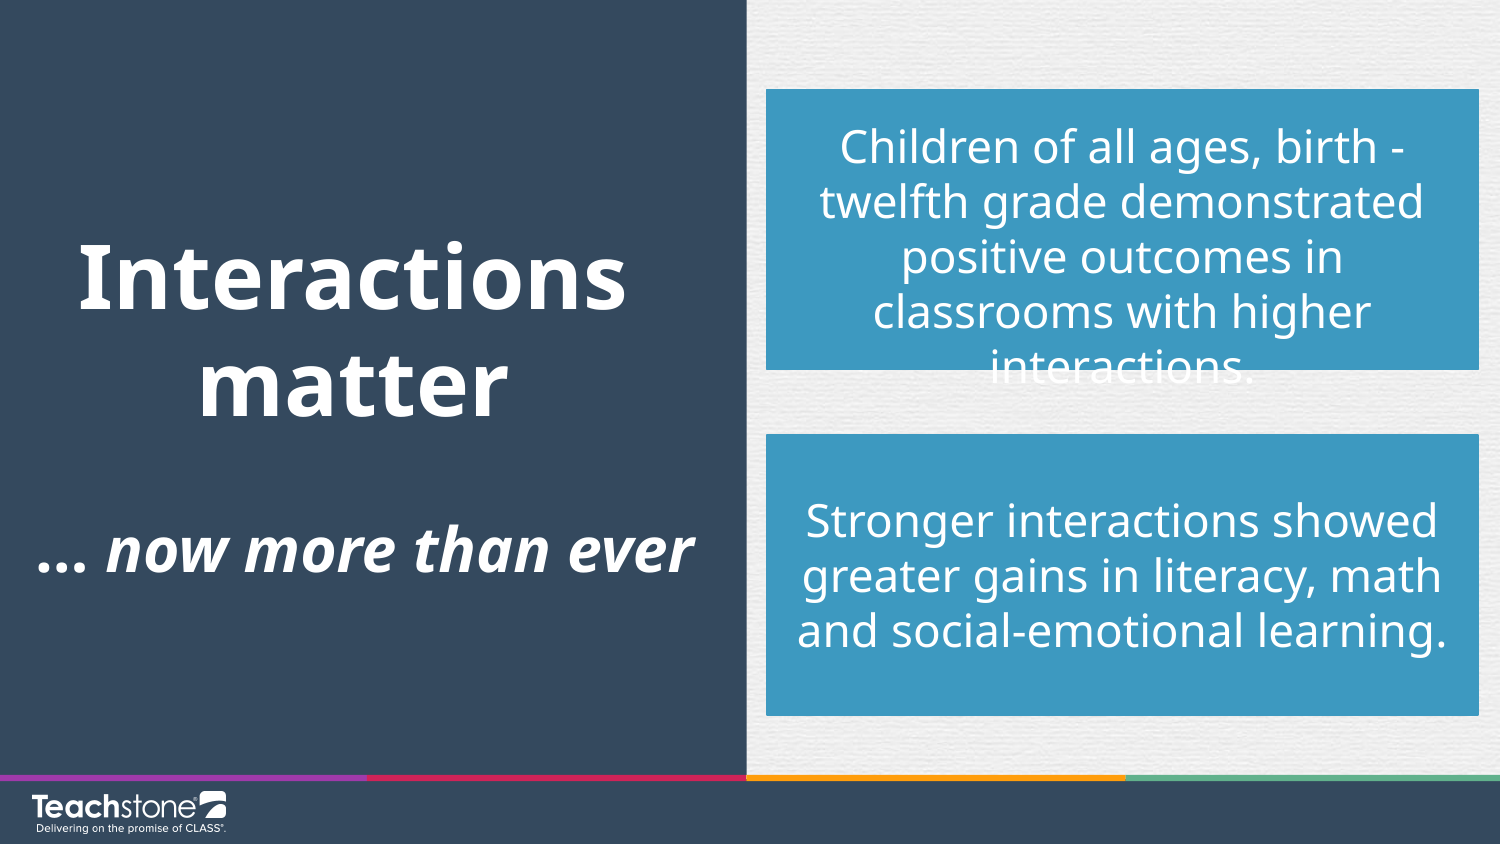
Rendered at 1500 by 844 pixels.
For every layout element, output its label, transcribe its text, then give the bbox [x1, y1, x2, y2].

text_box [766, 434, 1479, 715]
picture [32, 791, 226, 834]
picture [747, 0, 1500, 774]
text_box [784, 32, 1484, 98]
text_box Children of all ages, birth - twelfth grade demonstrated positive outcomes in classrooms with higher interactions. [766, 103, 1479, 409]
title Interactions matter … now more than ever [0, 89, 739, 715]
text_box Stronger interactions showed greater gains in literacy, math and social-emotional learning. [775, 476, 1470, 672]
text_box [766, 89, 1479, 103]
